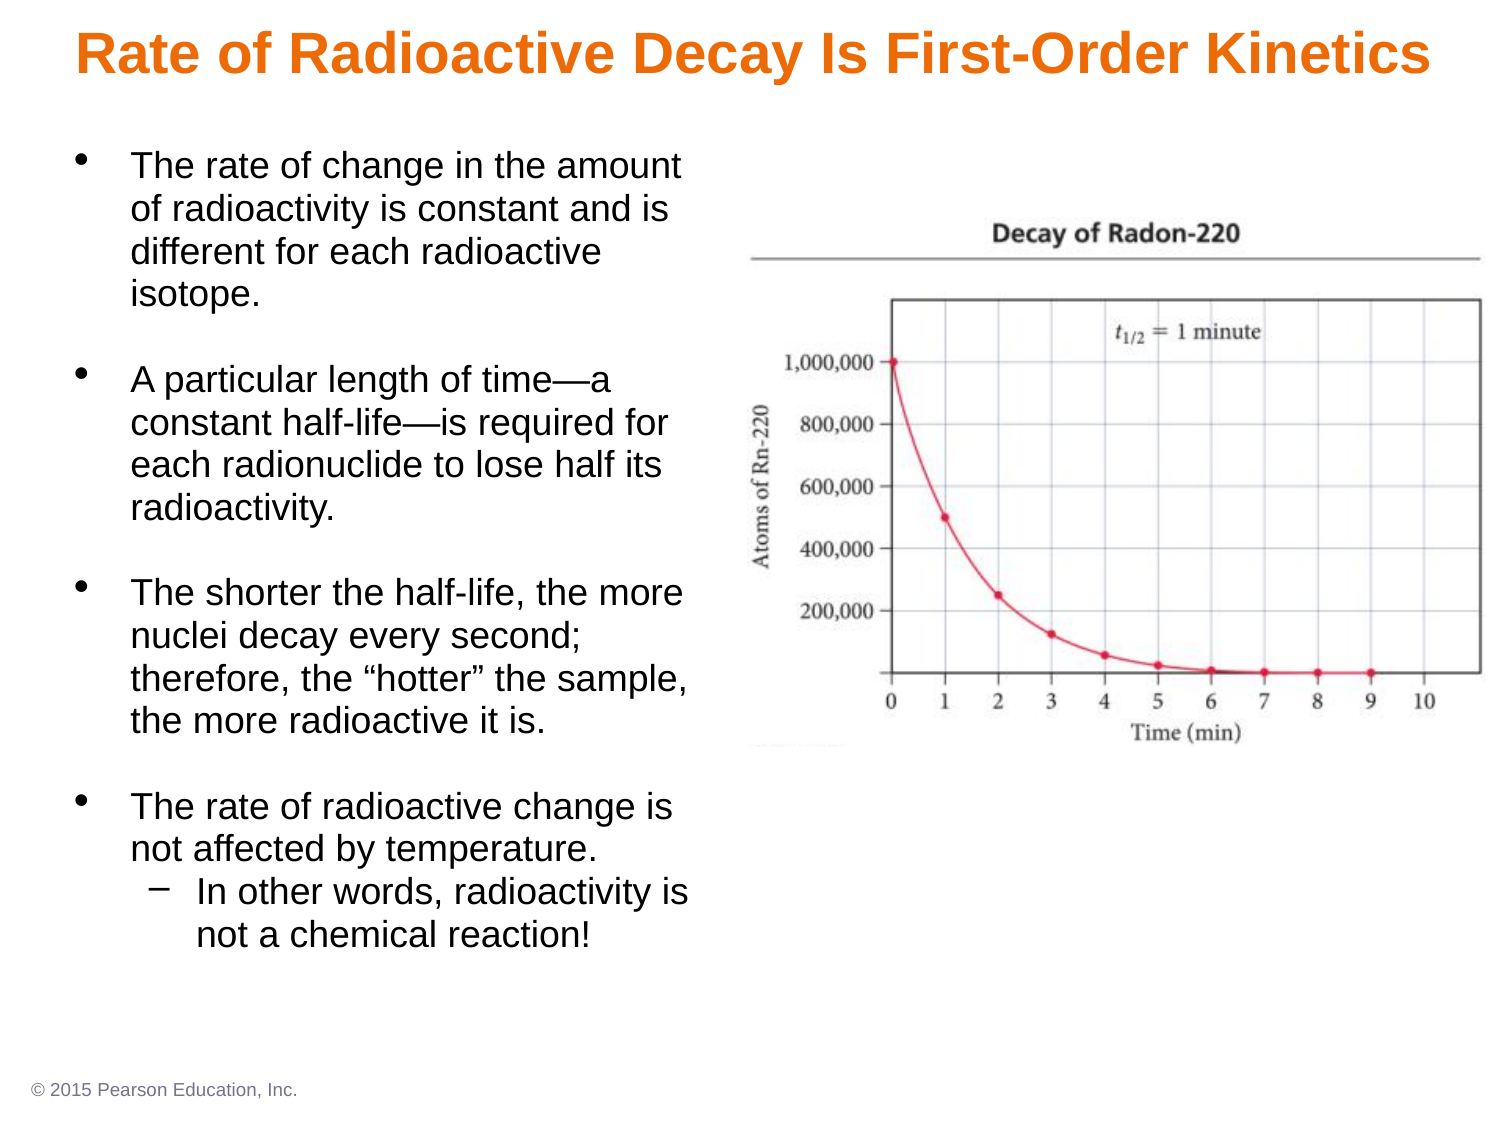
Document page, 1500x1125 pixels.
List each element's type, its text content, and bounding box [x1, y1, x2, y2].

text_box Rate of Radioactive Decay Is First-Order Kinetics [0, 7, 1500, 93]
text_box The rate of change in the amount of radioactivity is constant and is different for each radioactive isotope. A particular length of time—a constant half-life—is required for each radionuclide to lose half its radioactivity. The shorter the half-life, the more nuclei decay every second; therefore, the “hotter” the sample, the more radioactive it is. The rate of radioactive change is not affected by temperature. In other words, radioactivity is not a chemical reaction! [59, 137, 715, 1025]
picture [746, 217, 1487, 748]
